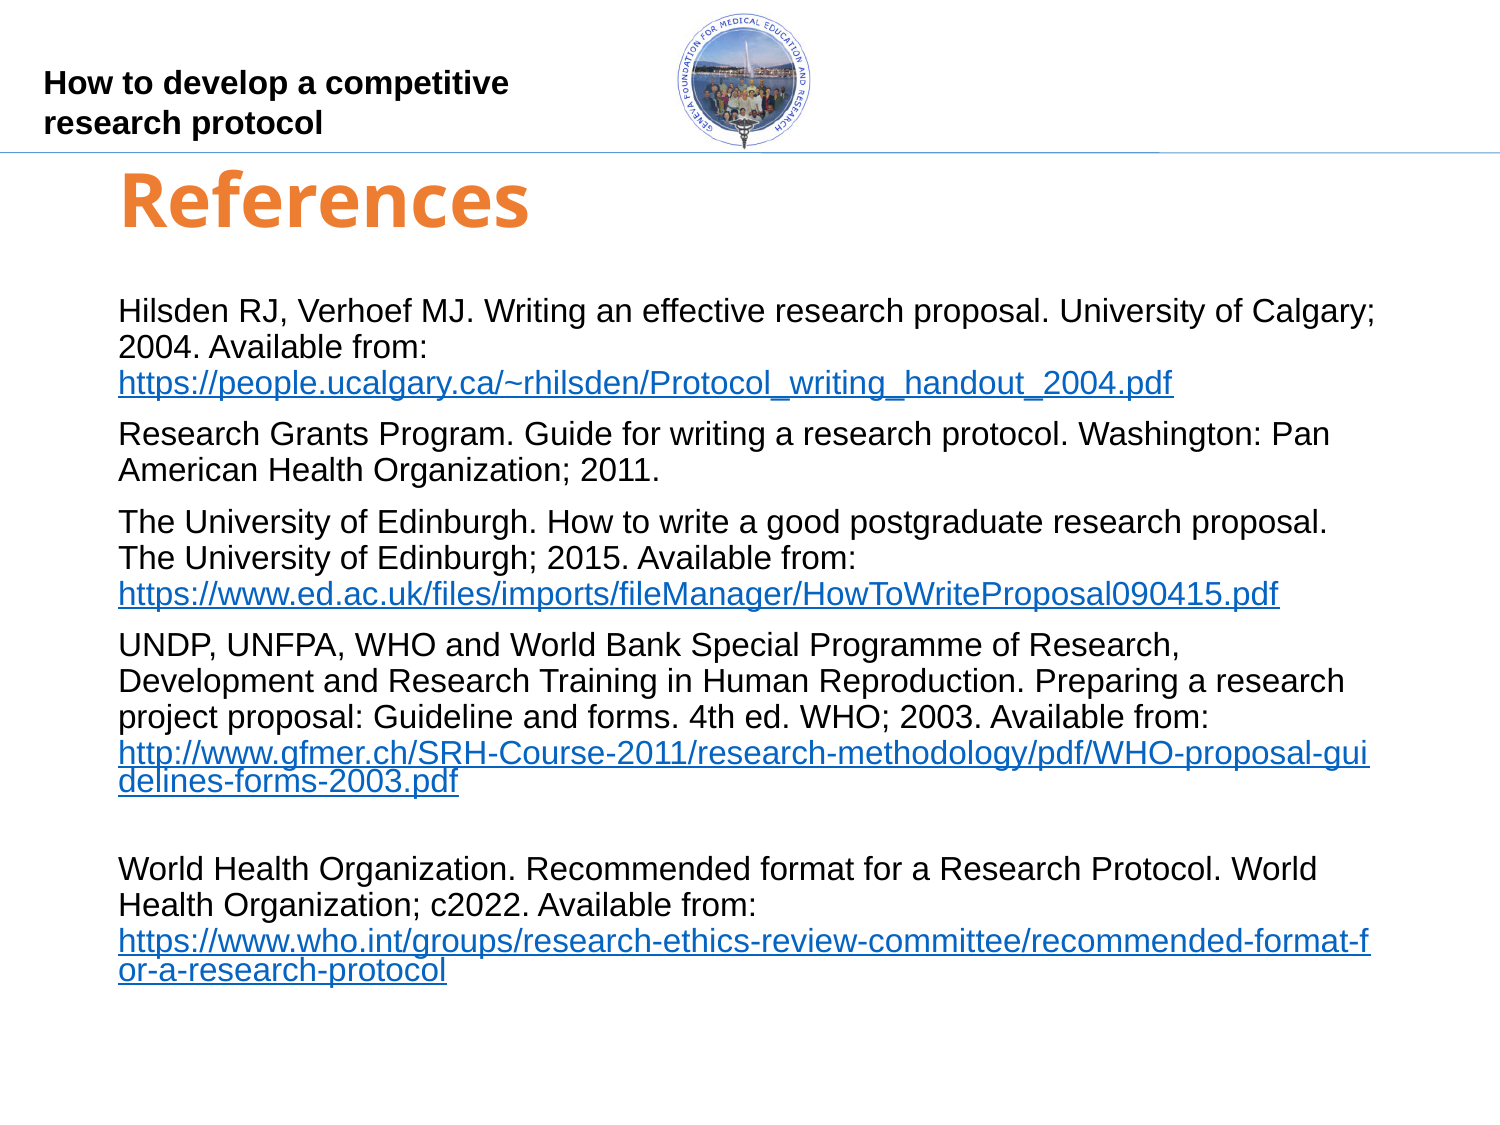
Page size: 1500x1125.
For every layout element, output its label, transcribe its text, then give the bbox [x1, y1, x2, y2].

title References [103, 95, 1397, 286]
picture [676, 12, 811, 95]
list Hilsden RJ, Verhoef MJ. Writing an effective research proposal. University of Calgary; 2004. Available from: https://people.ucalgary.ca/~rhilsden/Protocol_writing_handout_2004.pdf Research Grants Program. Guide for writing a research protocol. Washington: Pan American Health Organization; 2011. The University of Edinburgh. How to write a good postgraduate research proposal. The University of Edinburgh; 2015. Available from: https://www.ed.ac.uk/files/imports/fileManager/HowToWriteProposal090415.pdf UNDP, UNFPA, WHO and World Bank Special Programme of Research, Development and Research Training in Human Reproduction. Preparing a research project proposal: Guideline and forms. 4th ed. WHO; 2003. Available from: http://www.gfmer.ch/SRH-Course-2011/research-methodology/pdf/WHO-proposal-guidelines-forms-2003.pdf World Health Organization. Recommended format for a Research Protocol. World Health Organization; c2022. Available from: https://www.who.int/groups/research-ethics-review-committee/recommended-format-for-a-research-protocol [103, 286, 1397, 1000]
